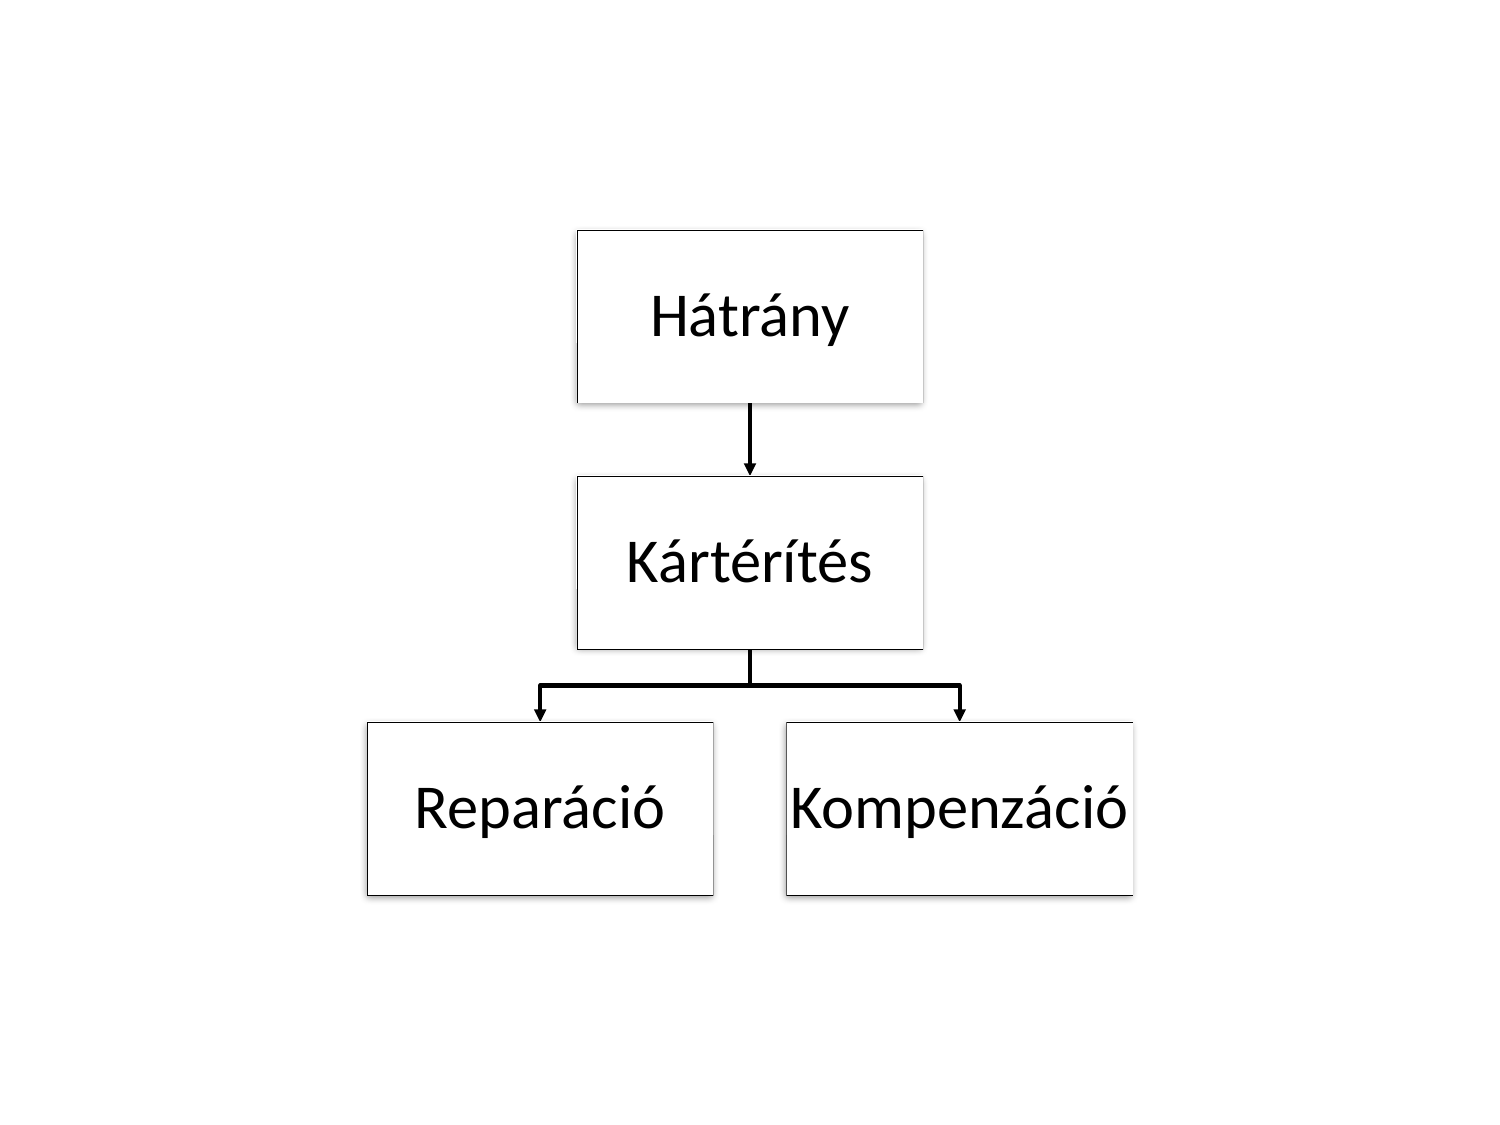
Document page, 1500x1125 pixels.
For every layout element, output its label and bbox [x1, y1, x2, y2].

text_box [249, 228, 1251, 897]
